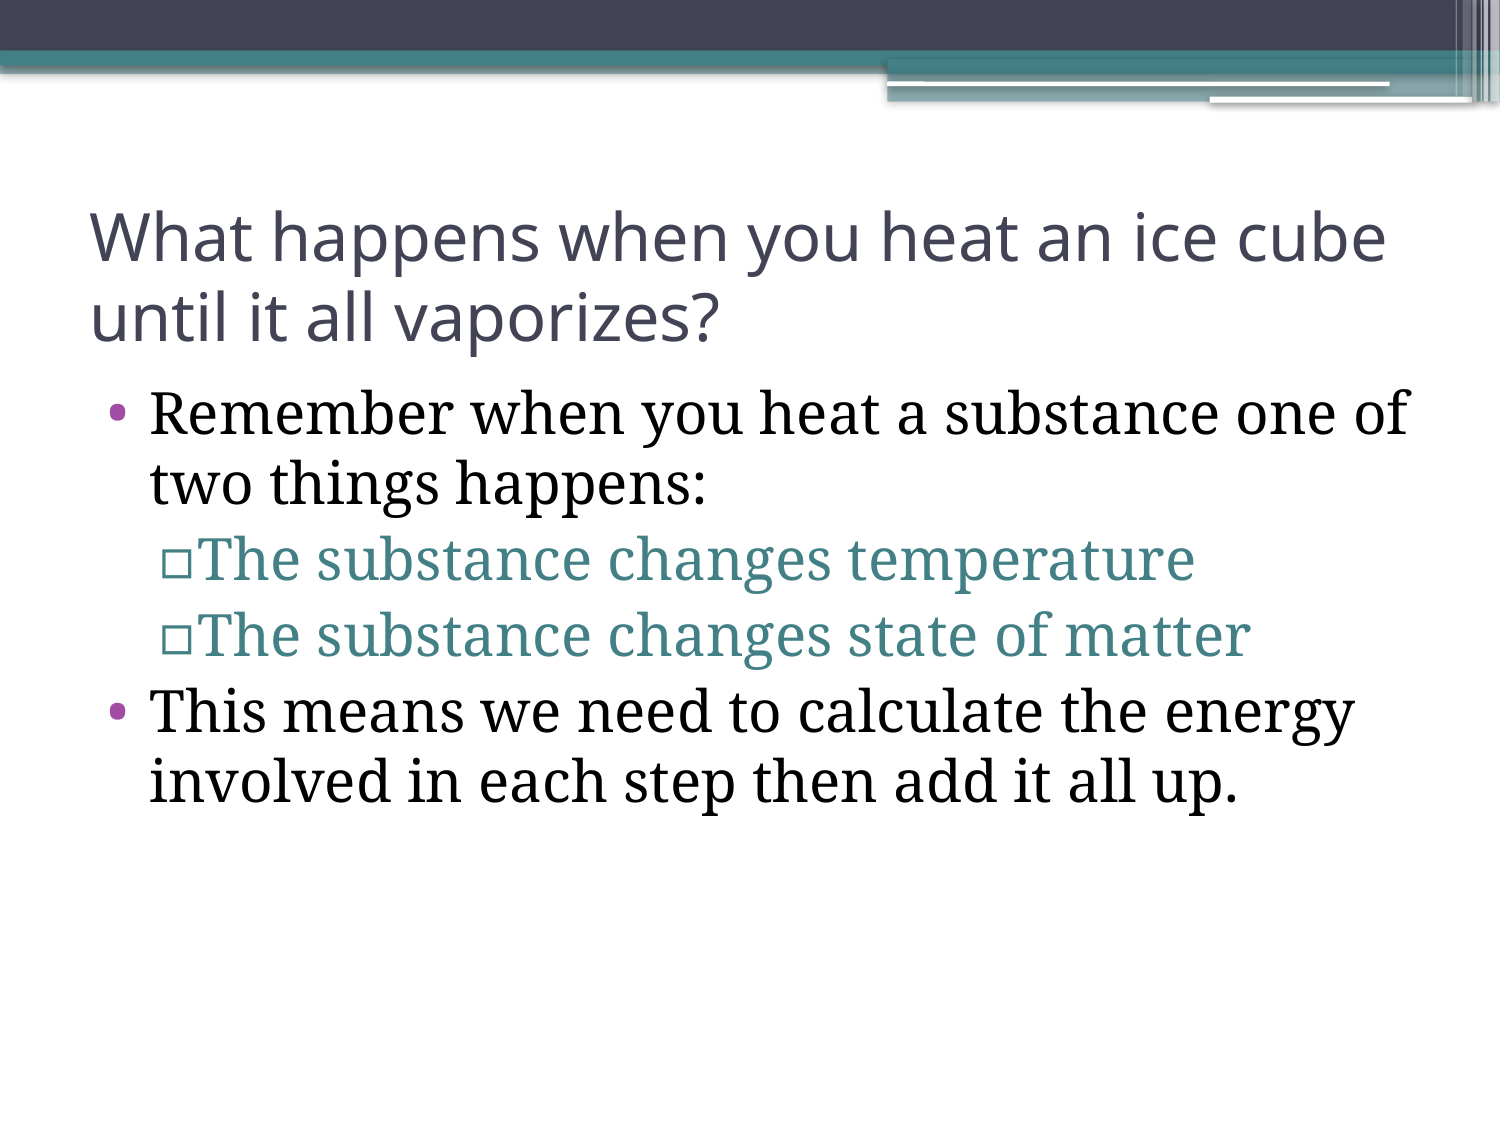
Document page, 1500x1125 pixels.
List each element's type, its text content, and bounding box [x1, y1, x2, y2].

title What happens when you heat an ice cube until it all vaporizes? [75, 187, 1425, 363]
list Remember when you heat a substance one of two things happens: The substance changes temperature The substance changes state of matter This means we need to calculate the energy involved in each step then add it all up. [75, 368, 1425, 1079]
